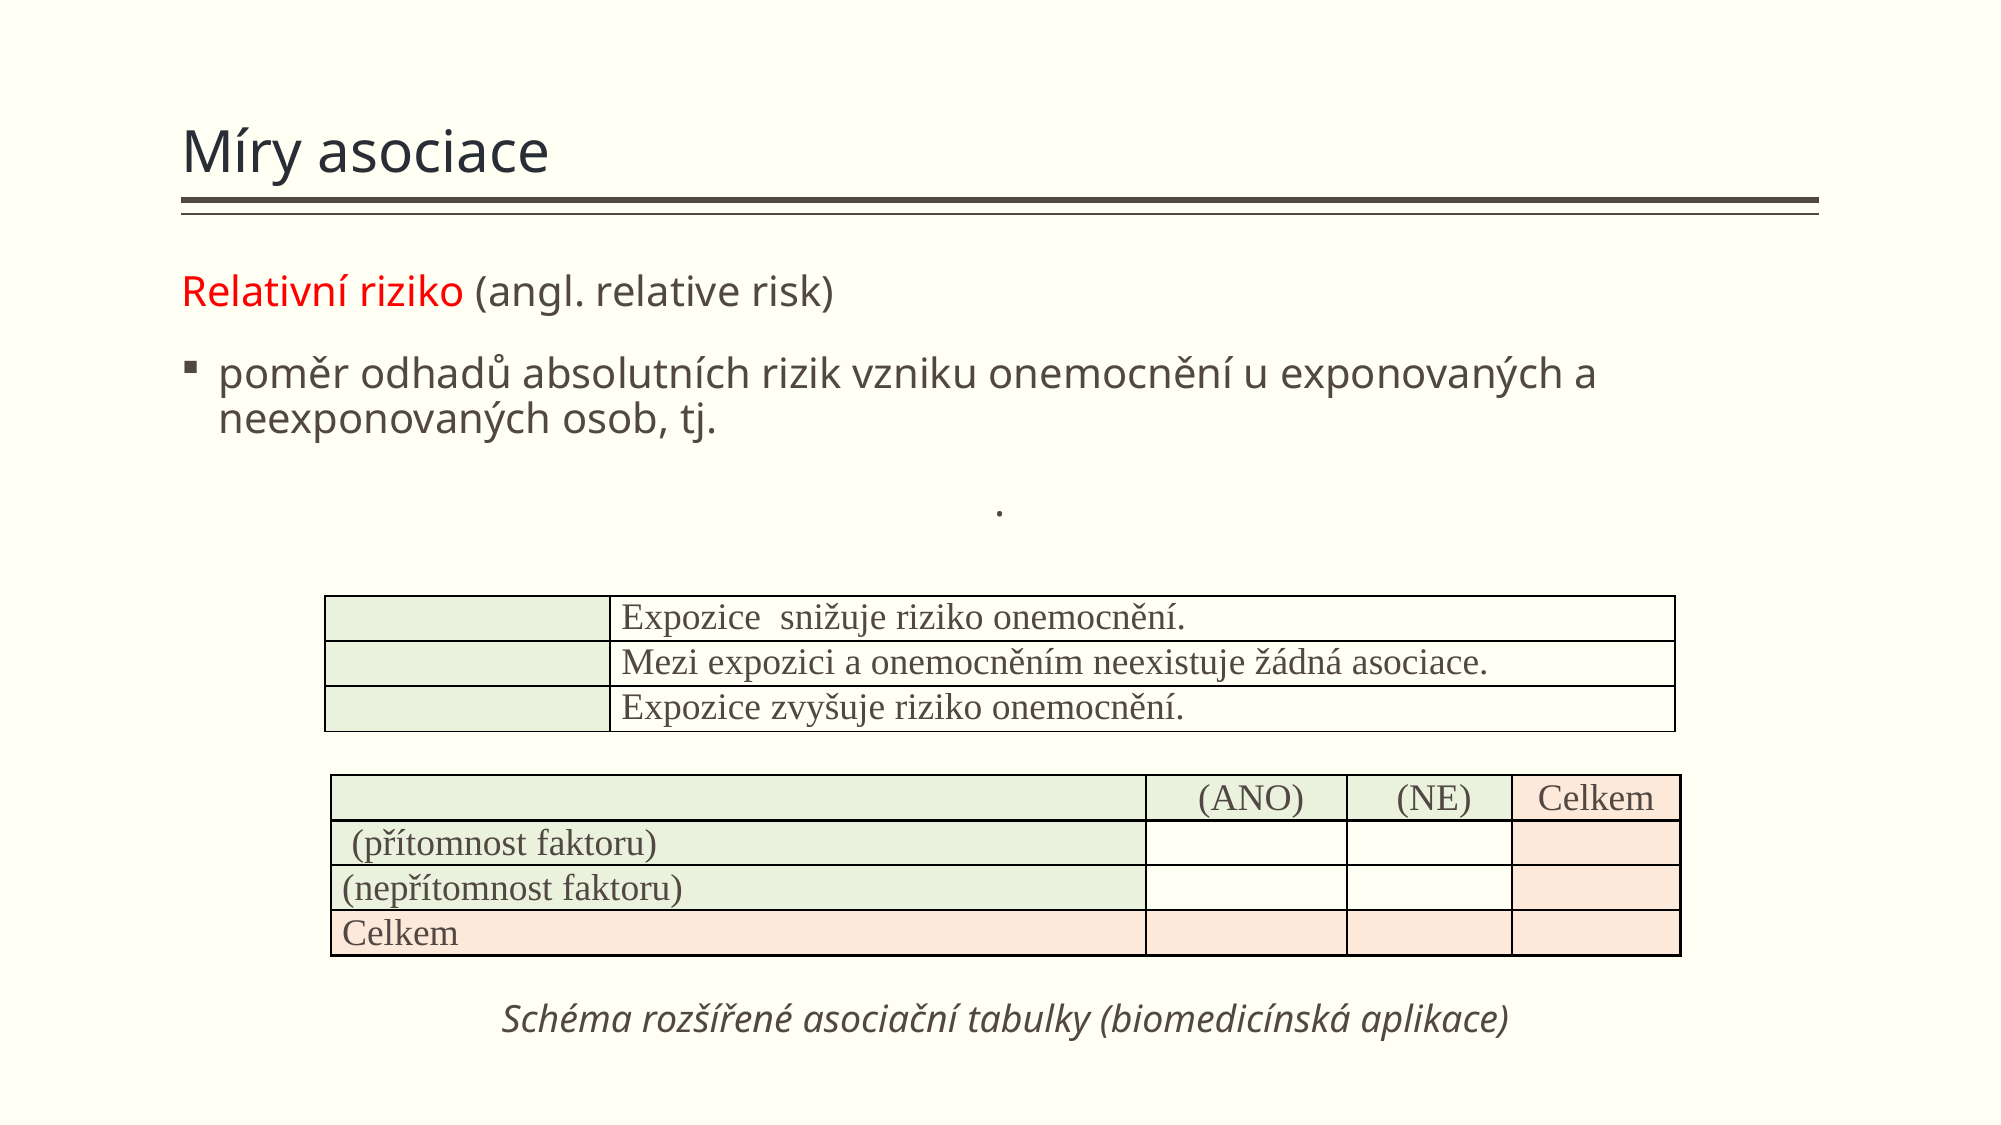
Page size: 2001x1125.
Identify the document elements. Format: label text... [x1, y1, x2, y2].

title Míry asociace [181, 12, 1819, 193]
text_box Schéma rozšířené asociační tabulky (biomedicínská aplikace) [409, 987, 1603, 1048]
